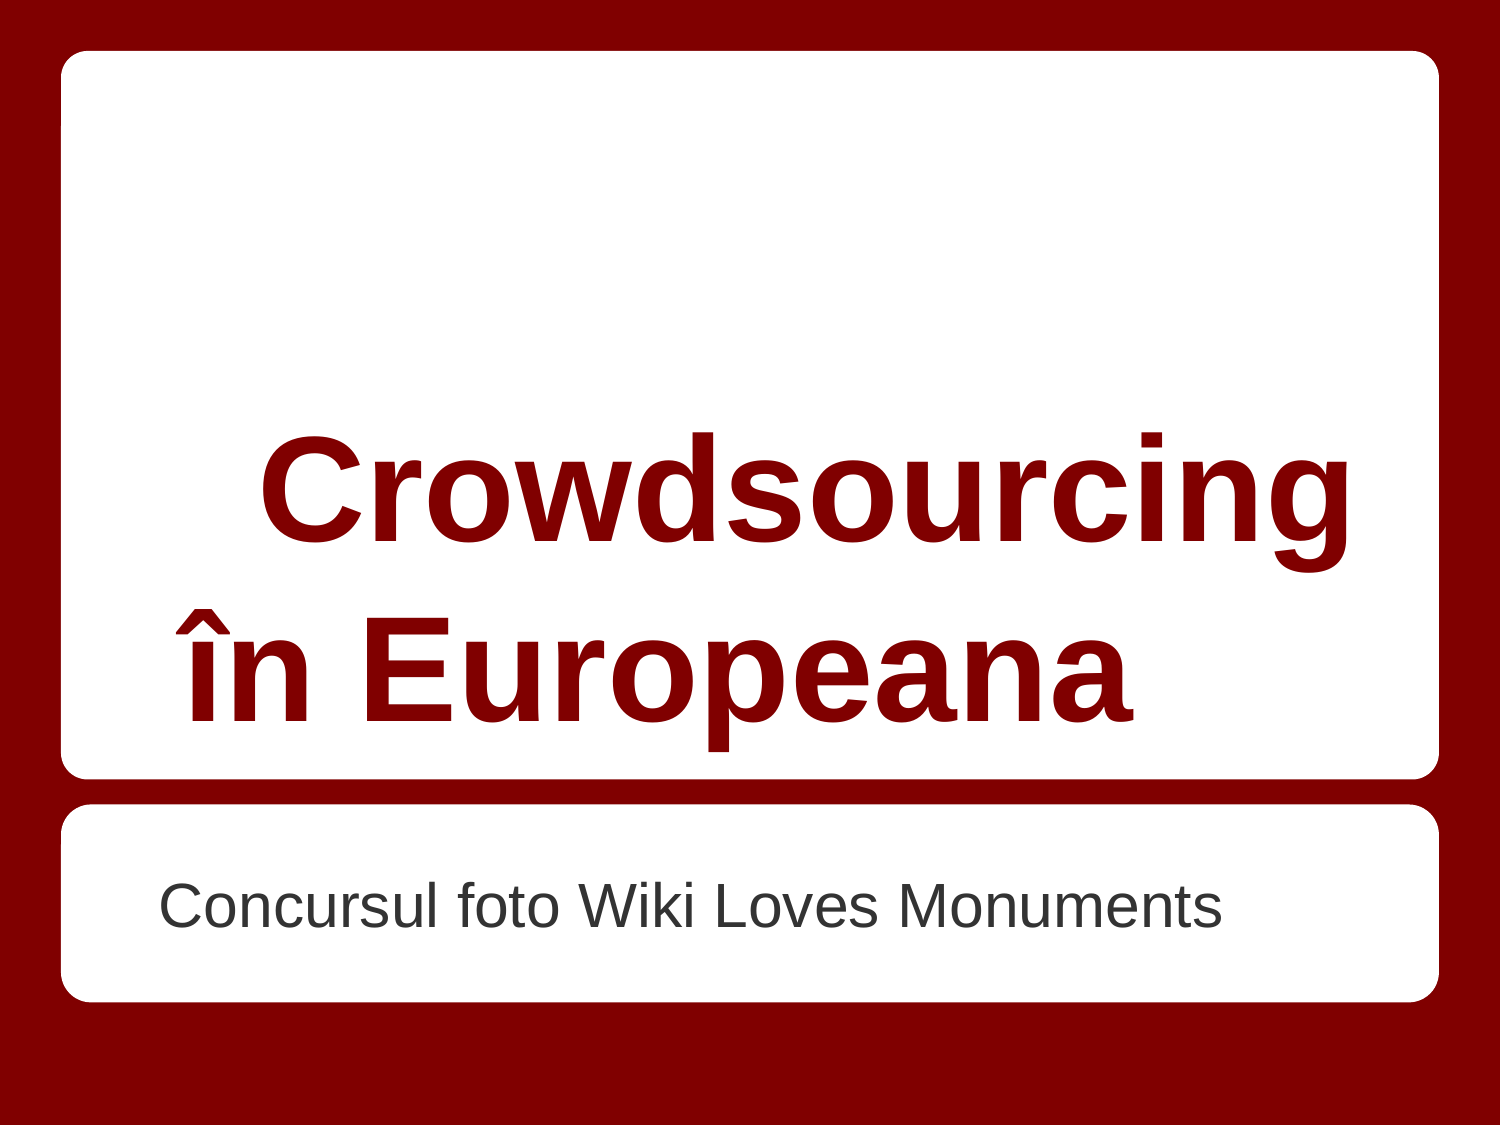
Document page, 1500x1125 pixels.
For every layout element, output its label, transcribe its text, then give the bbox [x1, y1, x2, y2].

title Crowdsourcing în Europeana [167, 375, 1443, 766]
subtitle Concursul foto Wiki Loves Monuments [112, 561, 1388, 1125]
